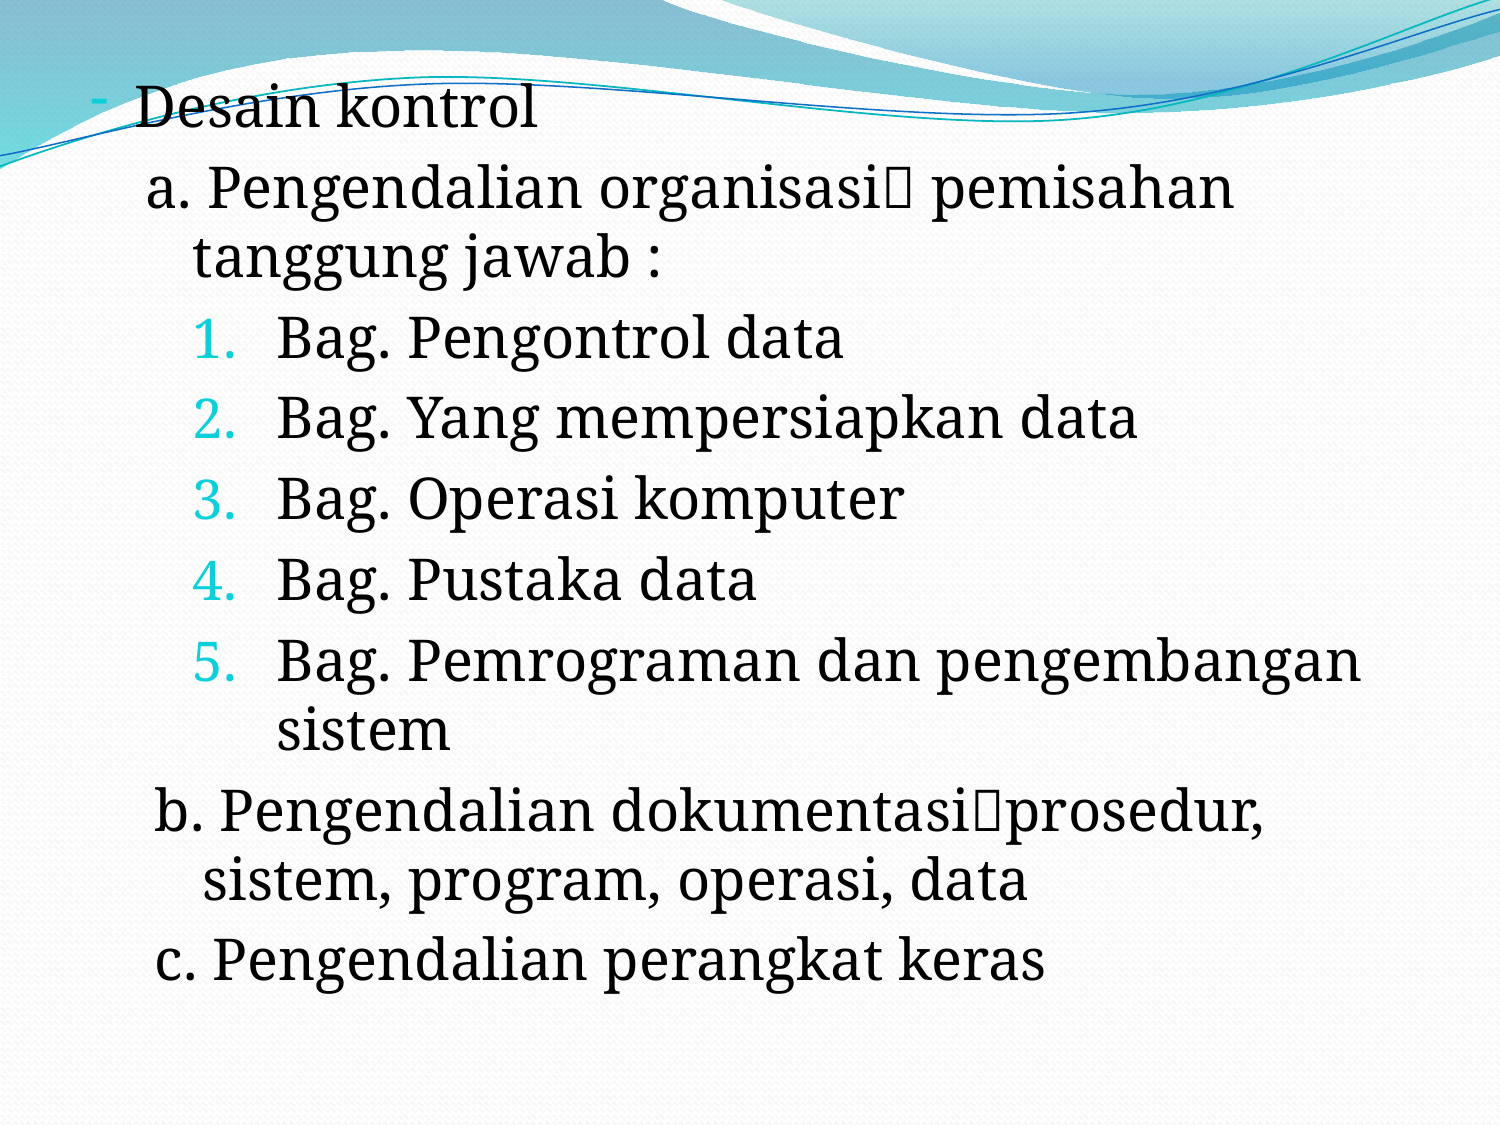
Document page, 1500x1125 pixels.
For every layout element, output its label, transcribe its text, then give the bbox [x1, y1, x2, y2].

list Desain kontrol a. Pengendalian organisasi pemisahan tanggung jawab : Bag. Pengontrol data Bag. Yang mempersiapkan data Bag. Operasi komputer Bag. Pustaka data Bag. Pemrograman dan pengembangan sistem b. Pengendalian dokumentasiprosedur, sistem, program, operasi, data c. Pengendalian perangkat keras [75, 62, 1425, 1005]
